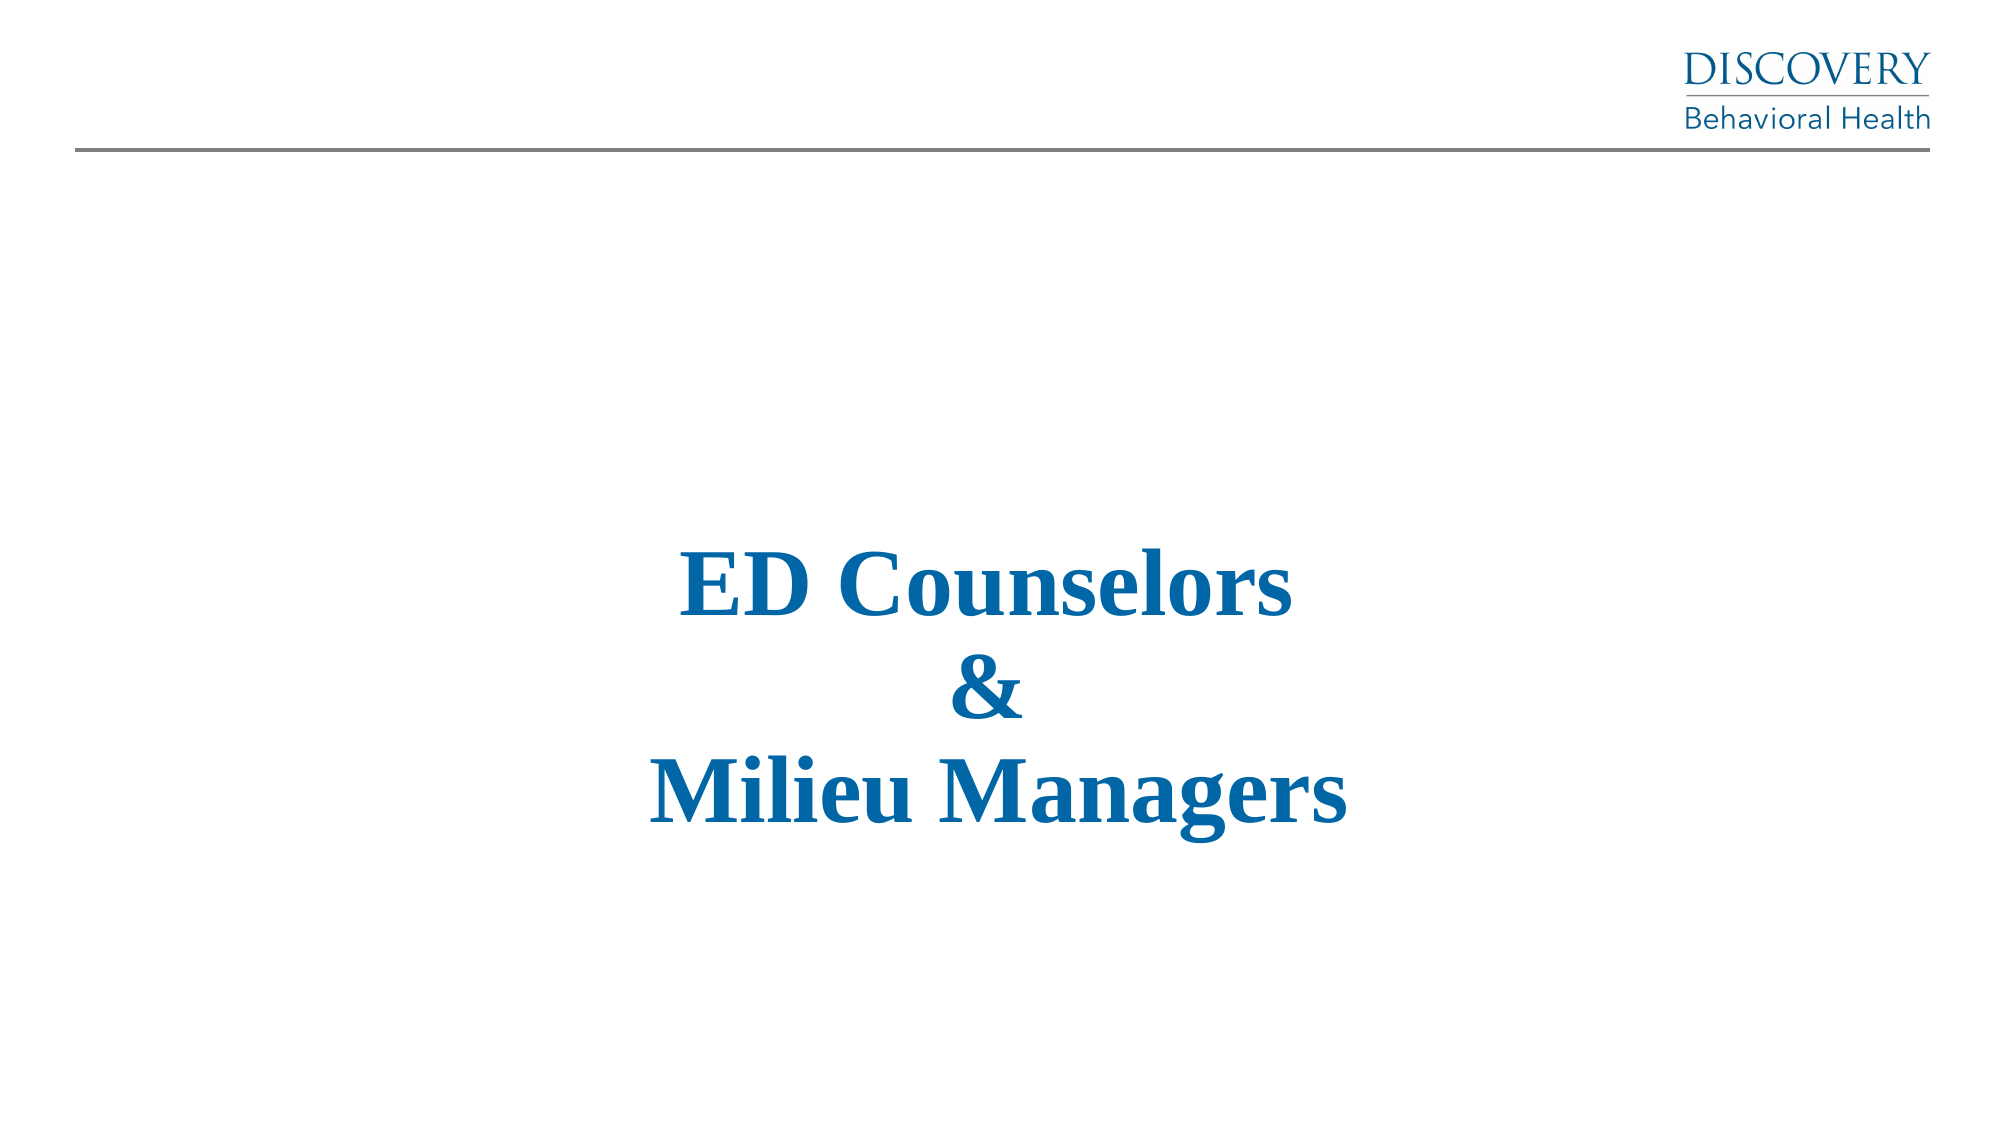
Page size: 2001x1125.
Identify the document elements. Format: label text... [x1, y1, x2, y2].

title ED Counselors & Milieu Managers [460, 525, 1538, 613]
picture [1684, 52, 1931, 129]
